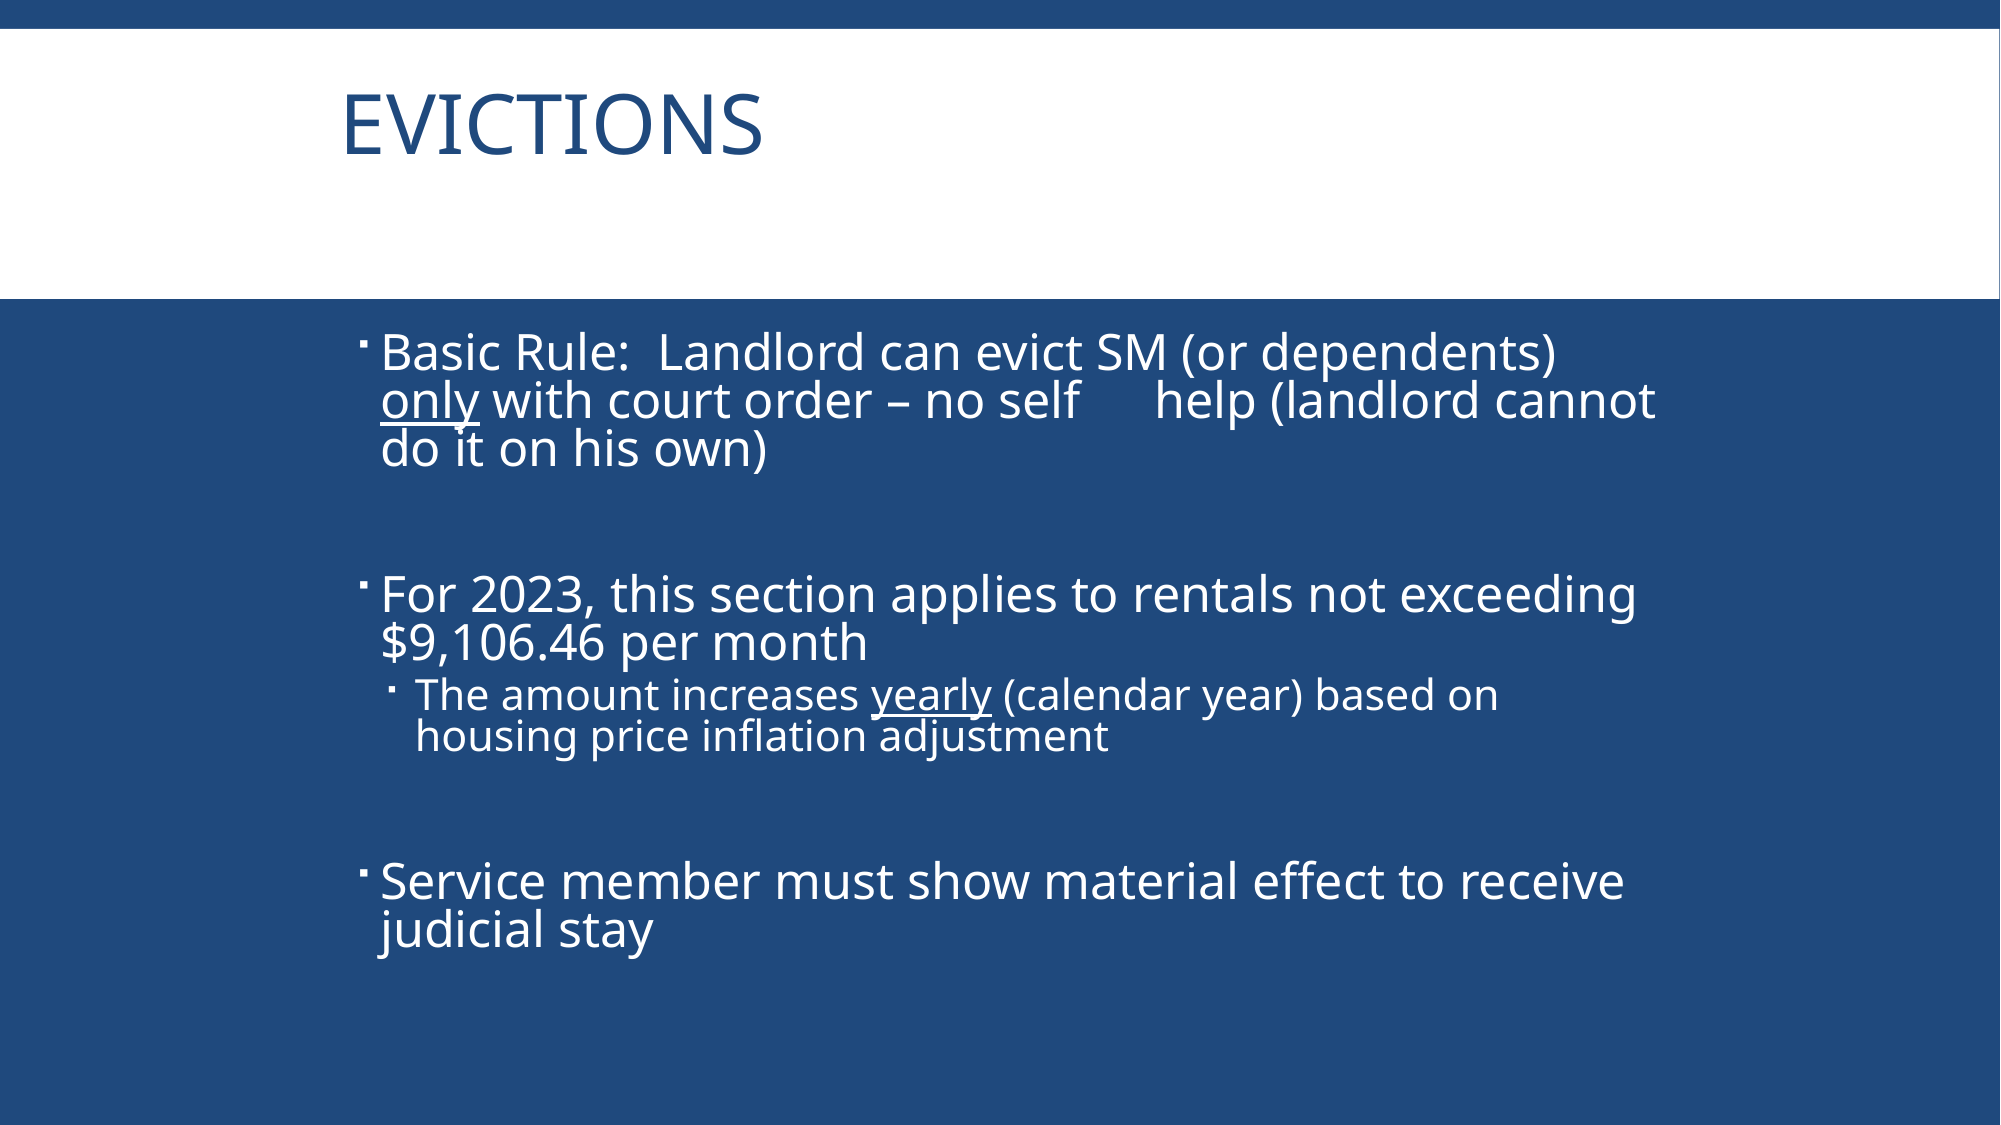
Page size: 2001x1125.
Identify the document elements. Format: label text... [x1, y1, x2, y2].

title Evictions [324, 62, 1675, 205]
list Basic Rule: Landlord can evict SM (or dependents) only with court order – no self help (landlord cannot do it on his own) For 2023, this section applies to rentals not exceeding $9,106.46 per month The amount increases yearly (calendar year) based on housing price inflation adjustment Service member must show material effect to receive judicial stay [337, 324, 1675, 1025]
